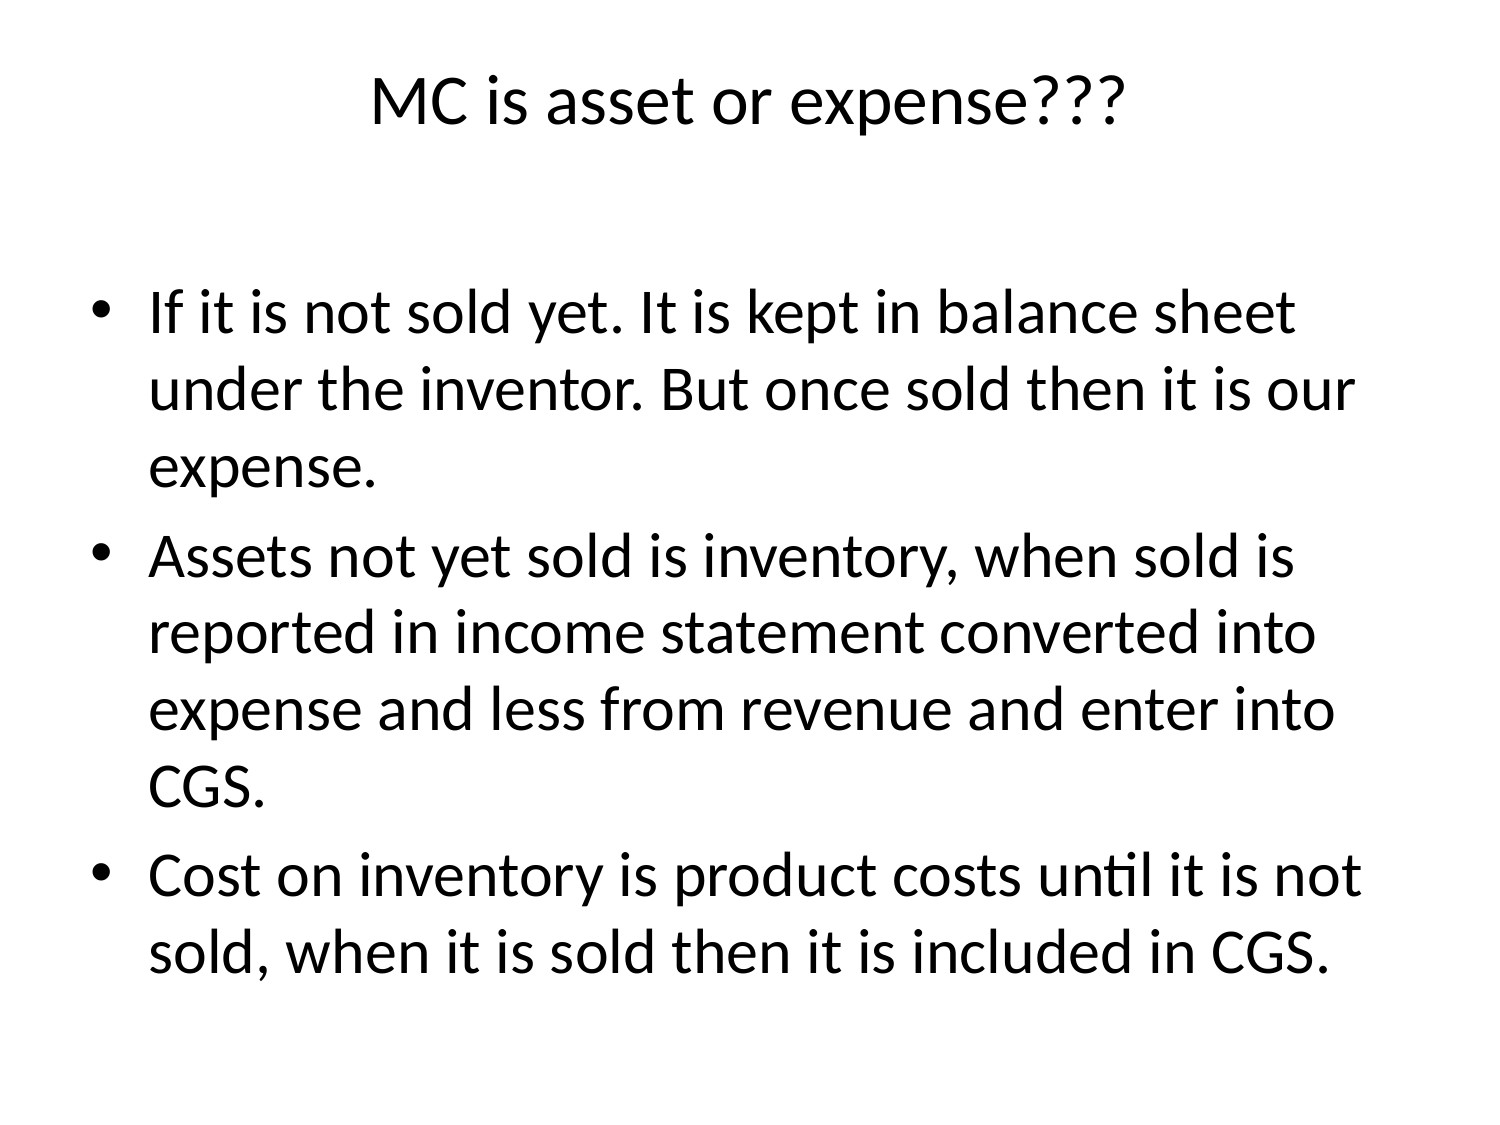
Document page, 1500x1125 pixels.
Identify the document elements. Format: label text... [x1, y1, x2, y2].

list If it is not sold yet. It is kept in balance sheet under the inventor. But once sold then it is our expense. Assets not yet sold is inventory, when sold is reported in income statement converted into expense and less from revenue and enter into CGS. Cost on inventory is product costs until it is not sold, when it is sold then it is included in CGS. [75, 262, 1425, 1005]
title MC is asset or expense??? [75, 45, 1425, 233]
